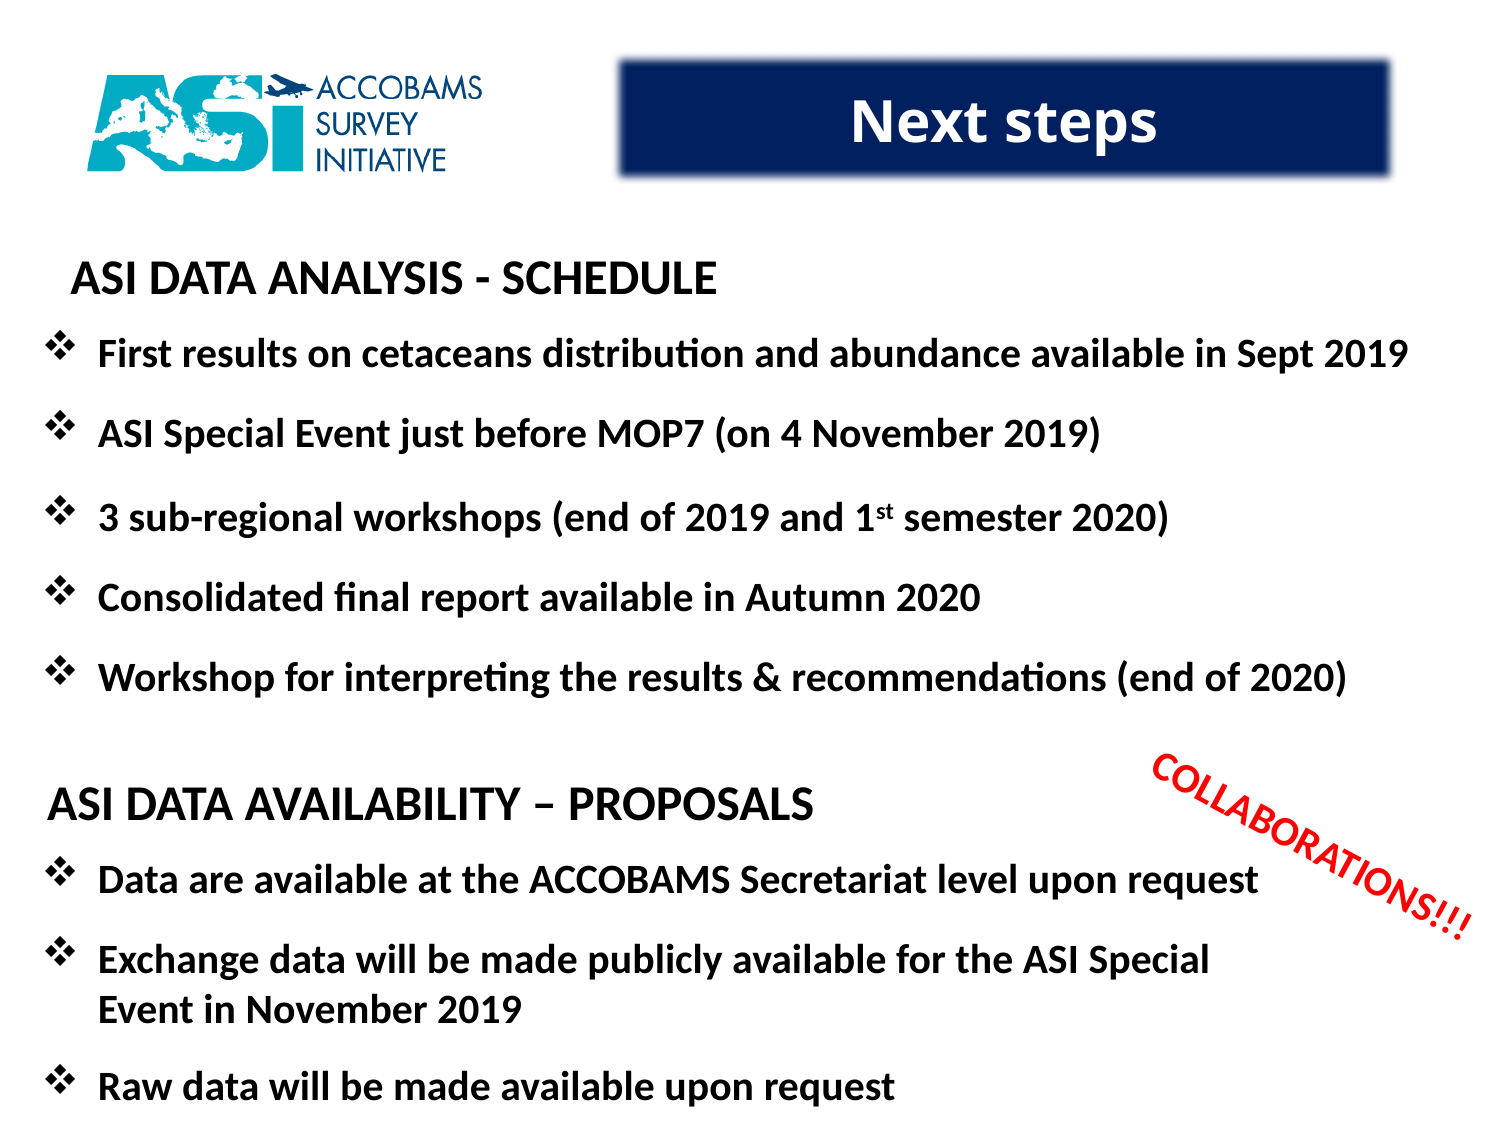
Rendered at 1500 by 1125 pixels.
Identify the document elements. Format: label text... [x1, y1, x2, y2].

text_box Next steps [626, 66, 1383, 170]
text_box ASI DATA AVAILABILITY – PROPOSALS [32, 763, 830, 839]
picture [26, 35, 497, 186]
text_box COLLABORATIONS!!! [1128, 723, 1499, 965]
text_box First results on cetaceans distribution and abundance available in Sept 2019 ASI Special Event just before MOP7 (on 4 November 2019) 3 sub-regional workshops (end of 2019 and 1st semester 2020) Consolidated final report available in Autumn 2020 Workshop for interpreting the results & recommendations (end of 2020) [26, 317, 1442, 708]
text_box Data are available at the ACCOBAMS Secretariat level upon request Exchange data will be made publicly available for the ASI Special Event in November 2019 Raw data will be made available upon request [26, 844, 1307, 1117]
text_box ASI DATA ANALYSIS - SCHEDULE [55, 237, 734, 312]
